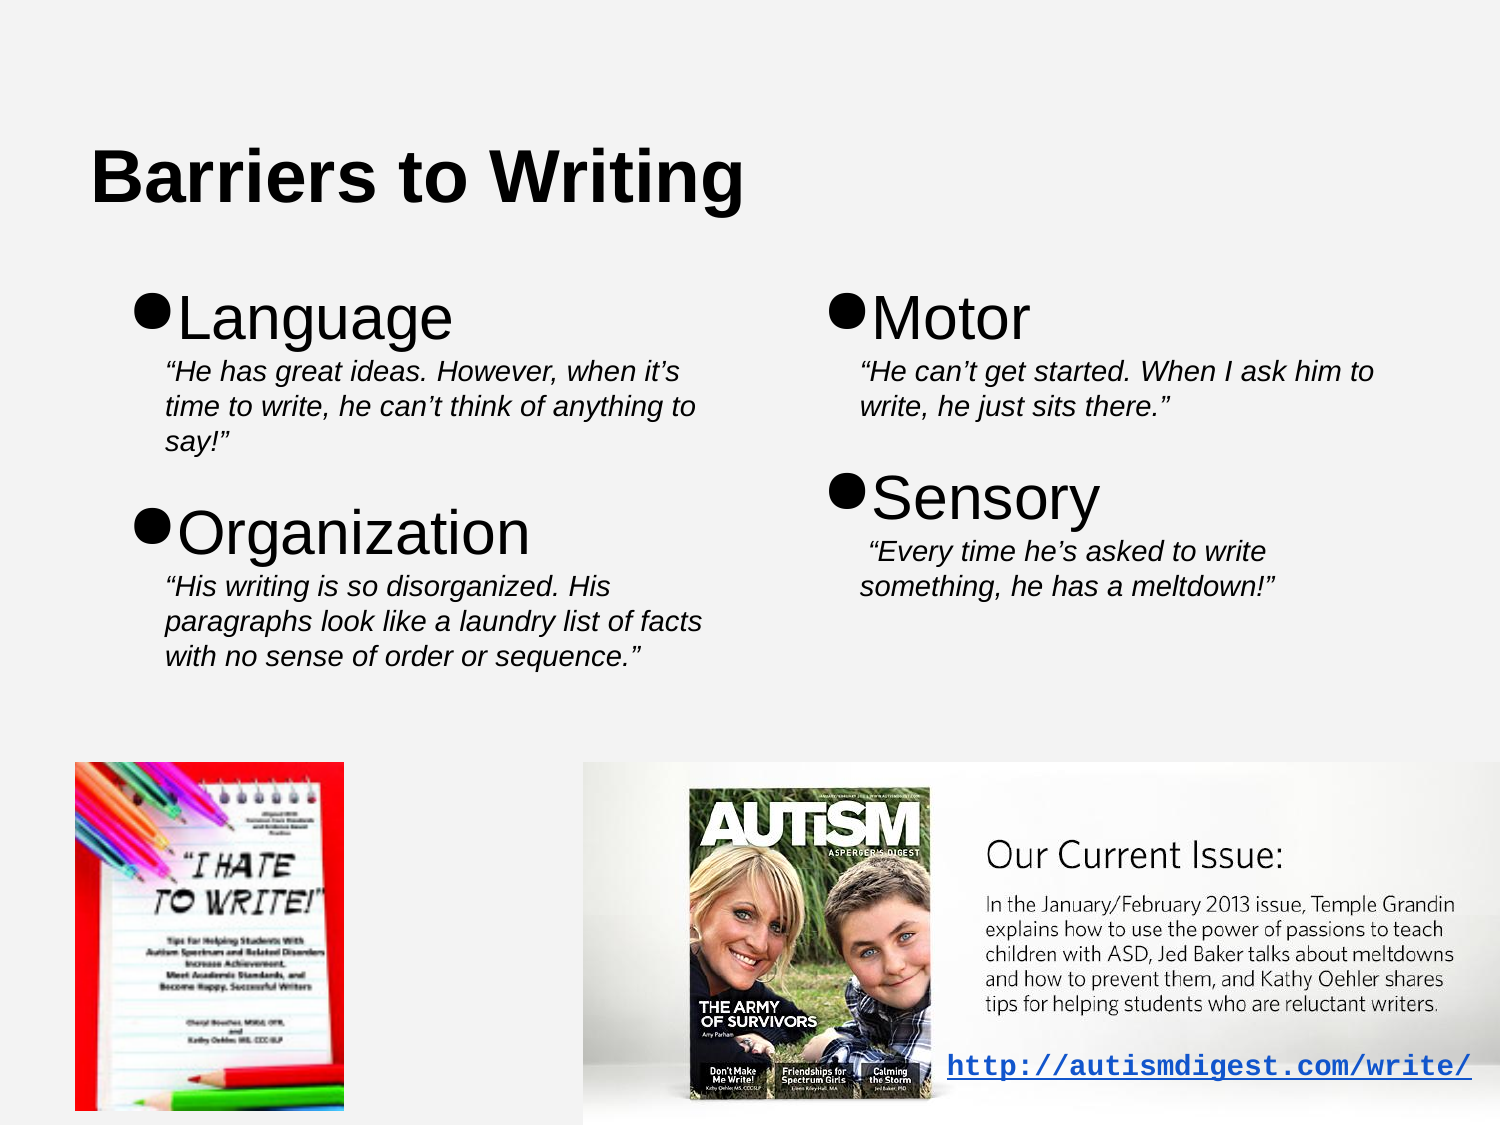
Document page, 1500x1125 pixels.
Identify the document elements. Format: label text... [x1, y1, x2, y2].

list Motor “He can’t get started. When I ask him to write, he just sits there.” Sensory “Every time he’s asked to write something, he has a meltdown!” [769, 262, 1425, 760]
title Barriers to Writing [75, 45, 1425, 233]
picture [583, 761, 1500, 1125]
picture [74, 761, 344, 1111]
list Language “He has great ideas. However, when it’s time to write, he can’t think of anything to say!” Organization “His writing is so disorganized. His paragraphs look like a laundry list of facts with no sense of order or sequence.” [75, 262, 731, 1078]
